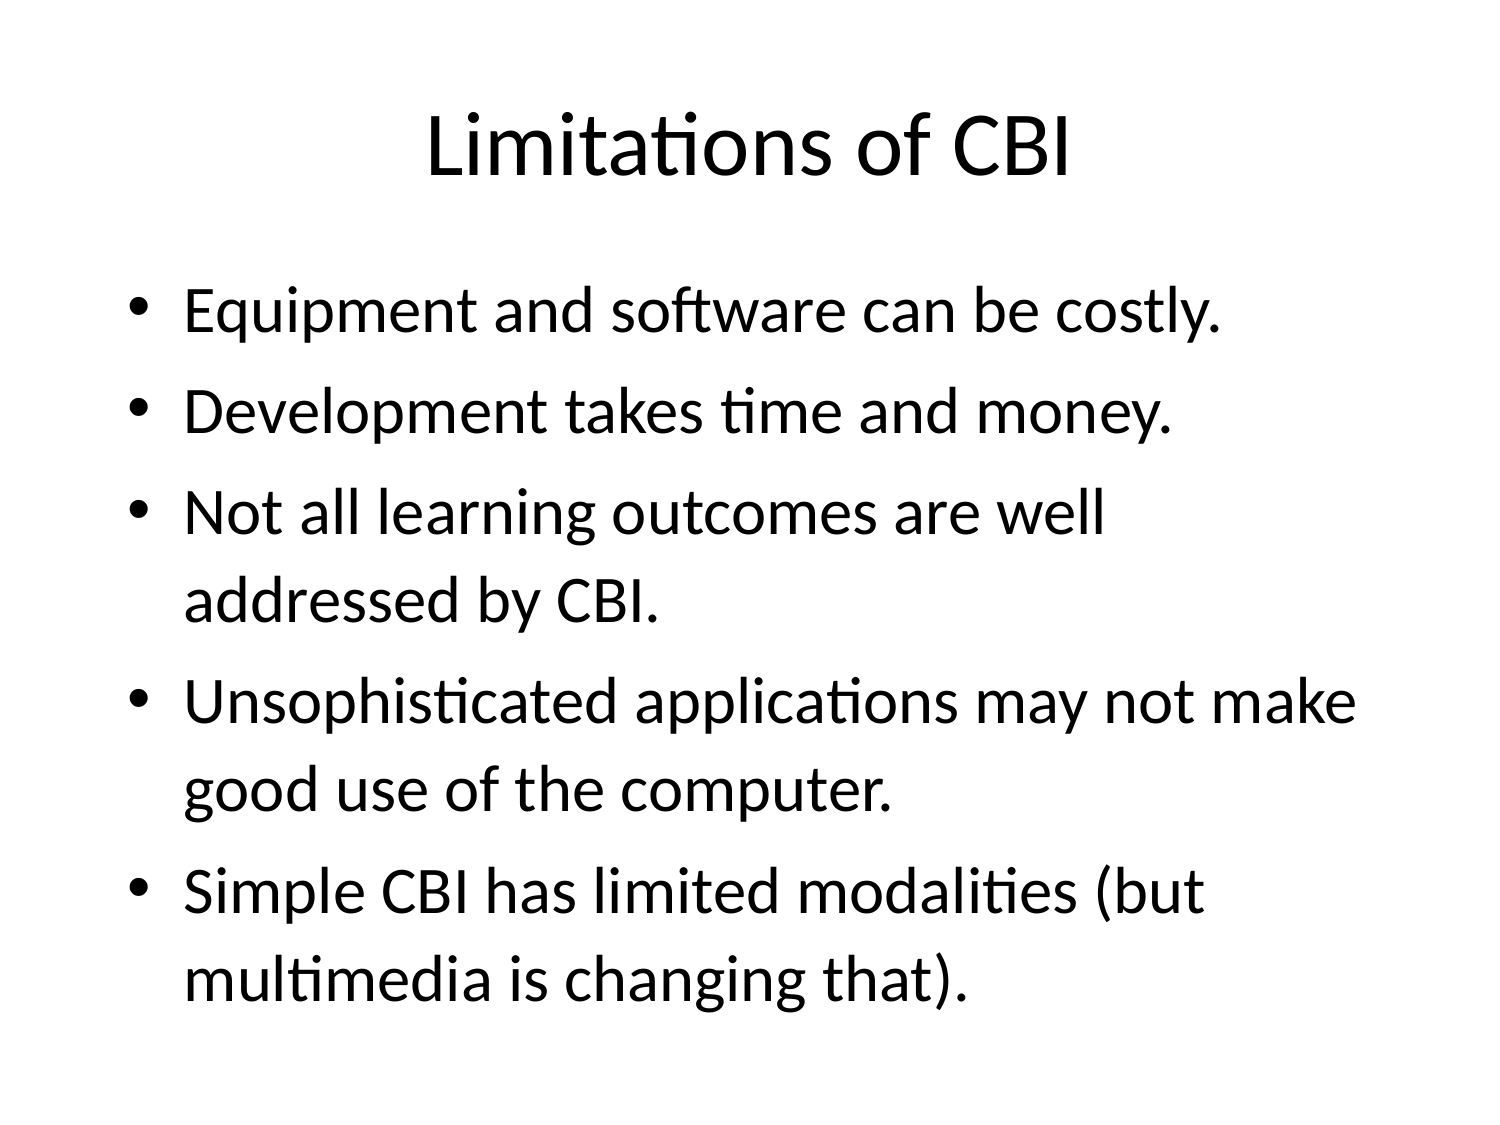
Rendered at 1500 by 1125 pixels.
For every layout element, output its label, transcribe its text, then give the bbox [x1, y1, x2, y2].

title Limitations of CBI [75, 45, 1425, 233]
list Equipment and software can be costly. Development takes time and money. Not all learning outcomes are well addressed by CBI. Unsophisticated applications may not make good use of the computer. Simple CBI has limited modalities (but multimedia is changing that). [112, 249, 1388, 1038]
